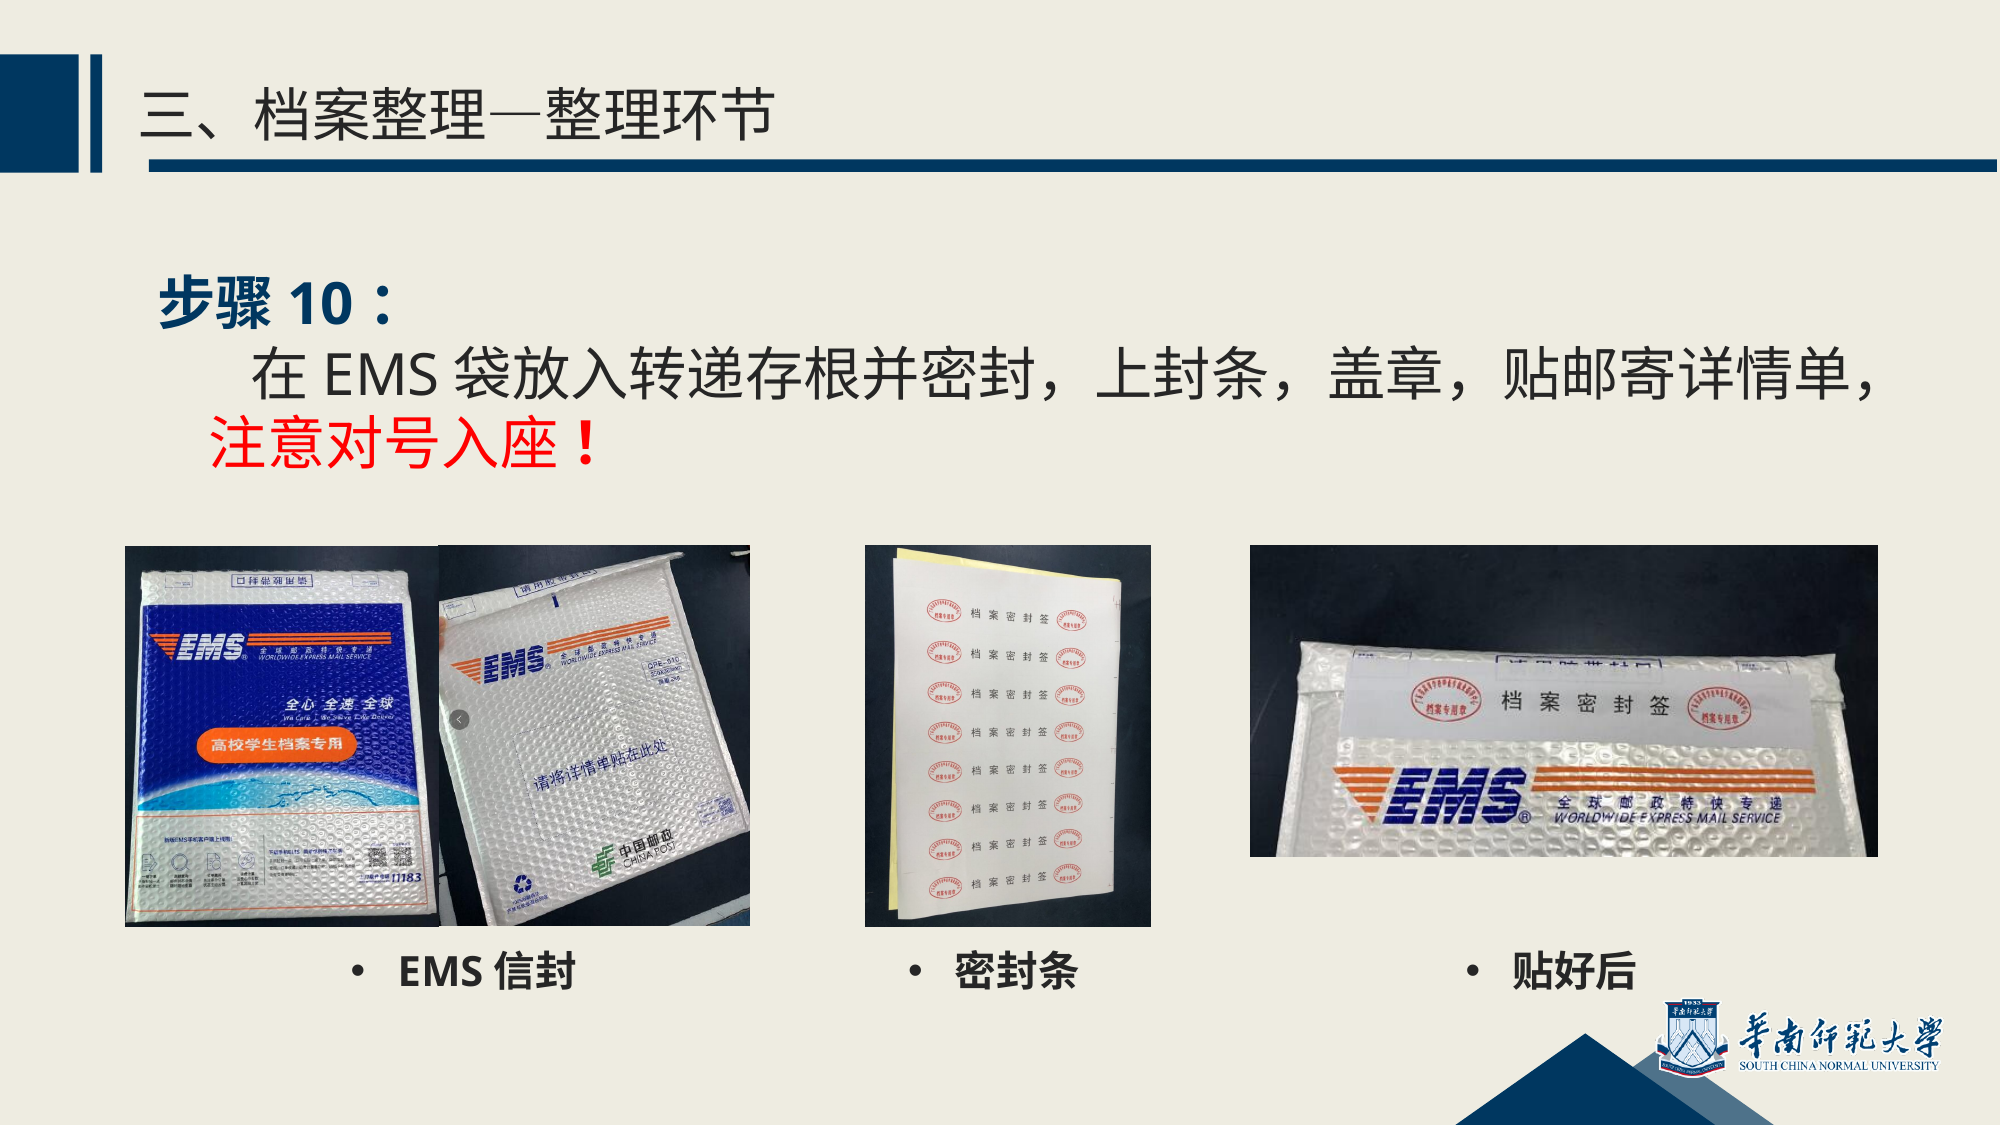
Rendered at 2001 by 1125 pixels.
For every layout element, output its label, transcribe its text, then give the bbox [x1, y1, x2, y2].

picture [1640, 986, 1961, 1094]
picture [864, 545, 1152, 928]
text_box 密封条 [893, 912, 1205, 1003]
text_box EMS信封 [335, 935, 647, 1003]
text_box 步骤10： 在EMS袋放入转递存根并密封，上封条，盖章，贴邮寄详情单， 注意对号入座 ！ [142, 259, 1874, 484]
text_box 贴好后 [1450, 912, 1762, 1003]
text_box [1454, 1033, 1775, 1125]
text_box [0, 54, 1998, 173]
picture [124, 545, 751, 928]
picture [1249, 545, 1878, 858]
